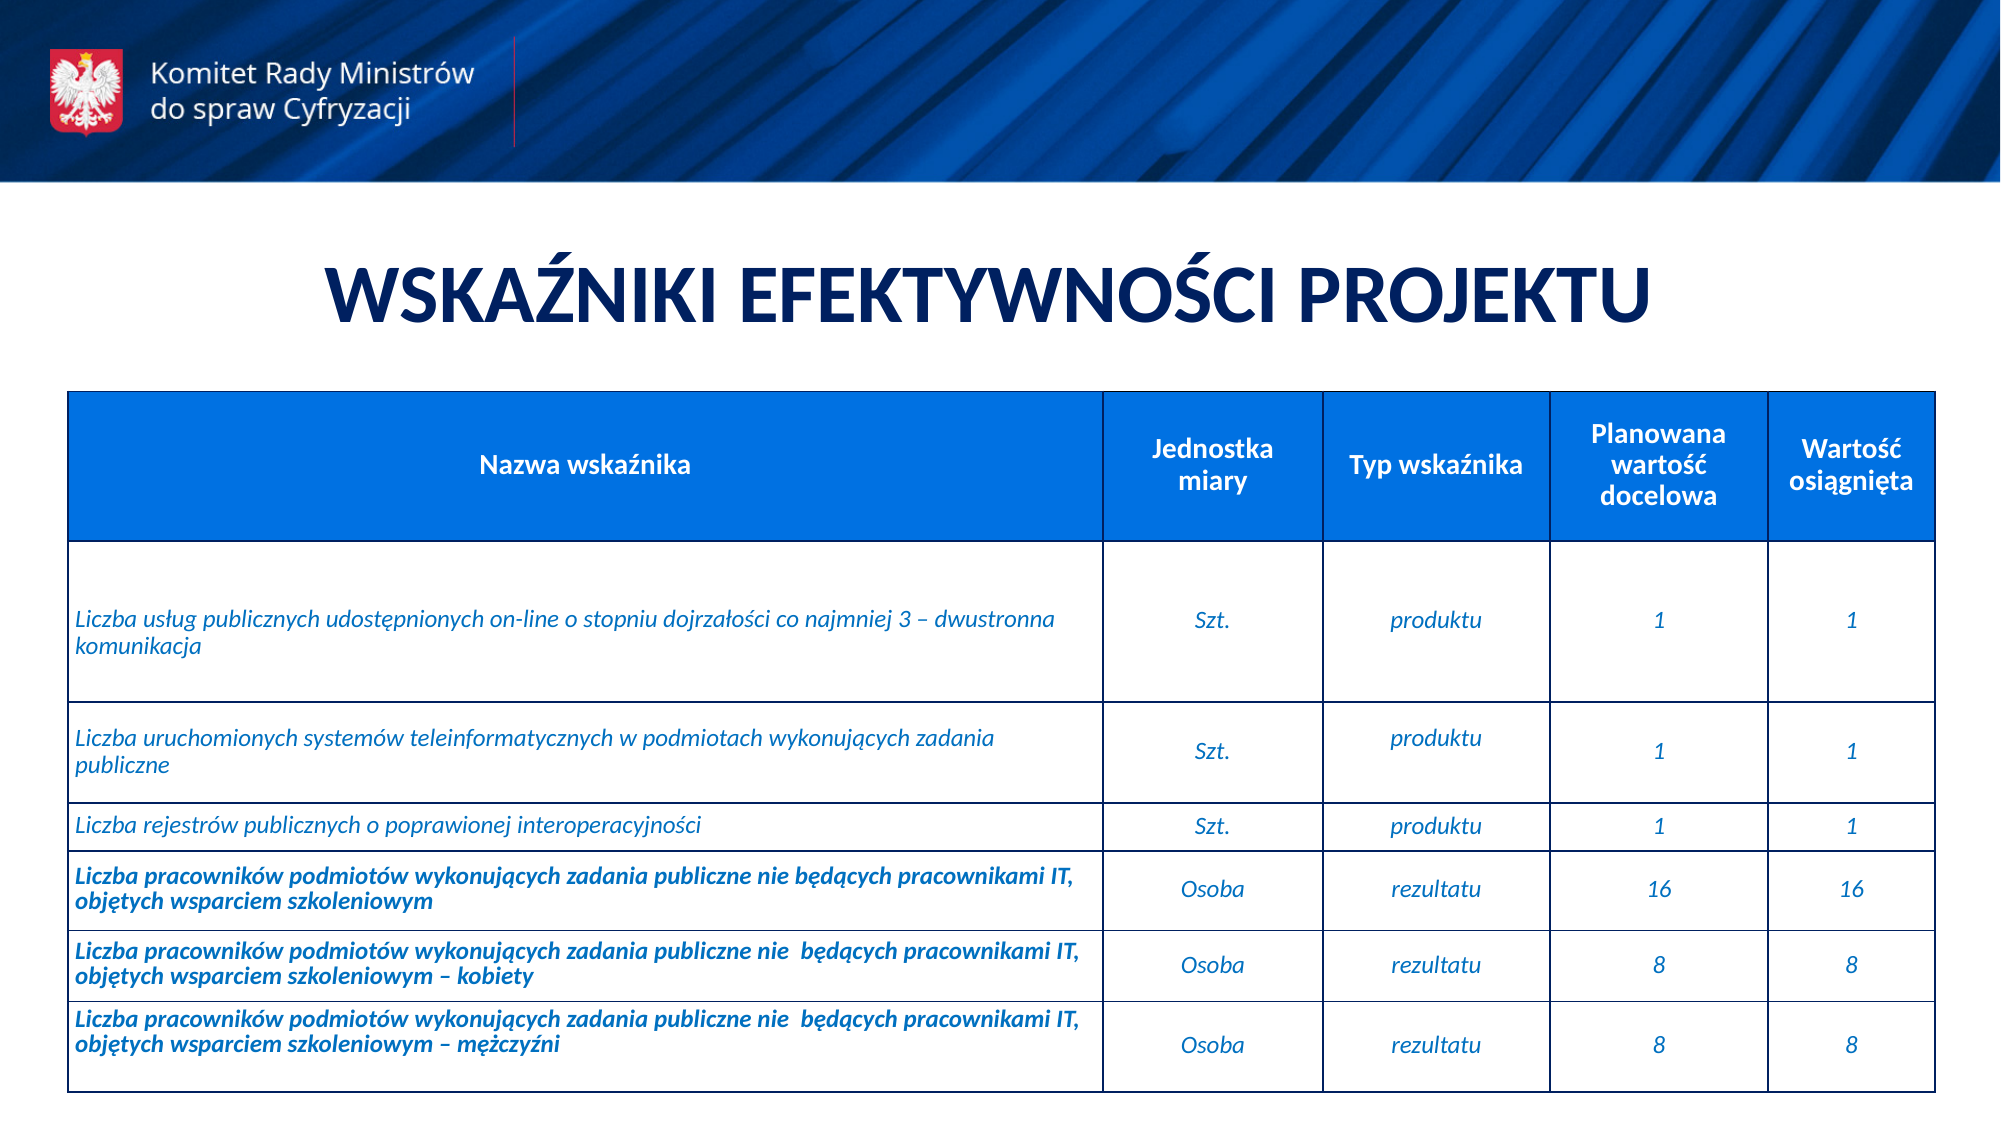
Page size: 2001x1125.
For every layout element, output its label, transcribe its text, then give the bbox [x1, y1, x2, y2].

table_cell Liczba pracowników podmiotów wykonujących zadania publiczne nie będących pracownikami IT, objętych wsparciem szkoleniowym [69, 852, 1102, 930]
table_cell 16 [1769, 852, 1934, 930]
table_header Jednostka miary [1104, 392, 1322, 540]
table_cell produktu [1324, 703, 1549, 802]
picture [0, 0, 2001, 1125]
table_cell 8 [1551, 1002, 1767, 1091]
table_cell Liczba uruchomionych systemów teleinformatycznych w podmiotach wykonujących zadania publiczne [69, 703, 1102, 802]
table_cell rezultatu [1324, 1002, 1549, 1091]
table_cell 1 [1769, 703, 1934, 802]
table_cell 1 [1769, 804, 1934, 850]
table_cell 1 [1551, 542, 1767, 701]
table_cell Osoba [1104, 852, 1322, 930]
table_header Planowana wartość docelowa [1551, 392, 1767, 540]
subtitle WSKAŹNIKI EFEKTYWNOŚCI PROJEKTU [291, 243, 1688, 367]
table_cell 1 [1551, 703, 1767, 802]
table_cell Osoba [1104, 931, 1322, 1001]
table_cell produktu [1324, 804, 1549, 850]
table_cell produktu [1324, 542, 1549, 701]
table_cell Szt. [1104, 804, 1322, 850]
table_cell Liczba pracowników podmiotów wykonujących zadania publiczne nie będących pracownikami IT, objętych wsparciem szkoleniowym – mężczyźni [69, 1002, 1102, 1091]
table_cell Szt. [1104, 542, 1322, 701]
table_header Wartość osiągnięta [1769, 392, 1934, 540]
table_cell 8 [1769, 931, 1934, 1001]
table_cell rezultatu [1324, 852, 1549, 930]
table_cell rezultatu [1324, 931, 1549, 1001]
table_cell 1 [1551, 804, 1767, 850]
table_cell Szt. [1104, 703, 1322, 802]
table_cell 16 [1551, 852, 1767, 930]
table_cell Liczba rejestrów publicznych o poprawionej interoperacyjności [69, 804, 1102, 850]
table_cell 8 [1551, 931, 1767, 1001]
table_cell Liczba pracowników podmiotów wykonujących zadania publiczne nie będących pracownikami IT, objętych wsparciem szkoleniowym – kobiety [69, 931, 1102, 1001]
table_cell 1 [1769, 542, 1934, 701]
table_cell Osoba [1104, 1002, 1322, 1091]
table_header Nazwa wskaźnika [69, 392, 1102, 540]
table_cell Liczba usług publicznych udostępnionych on-line o stopniu dojrzałości co najmniej 3 – dwustronna komunikacja [69, 542, 1102, 701]
table_cell 8 [1769, 1002, 1934, 1091]
table_header Typ wskaźnika [1324, 392, 1549, 540]
